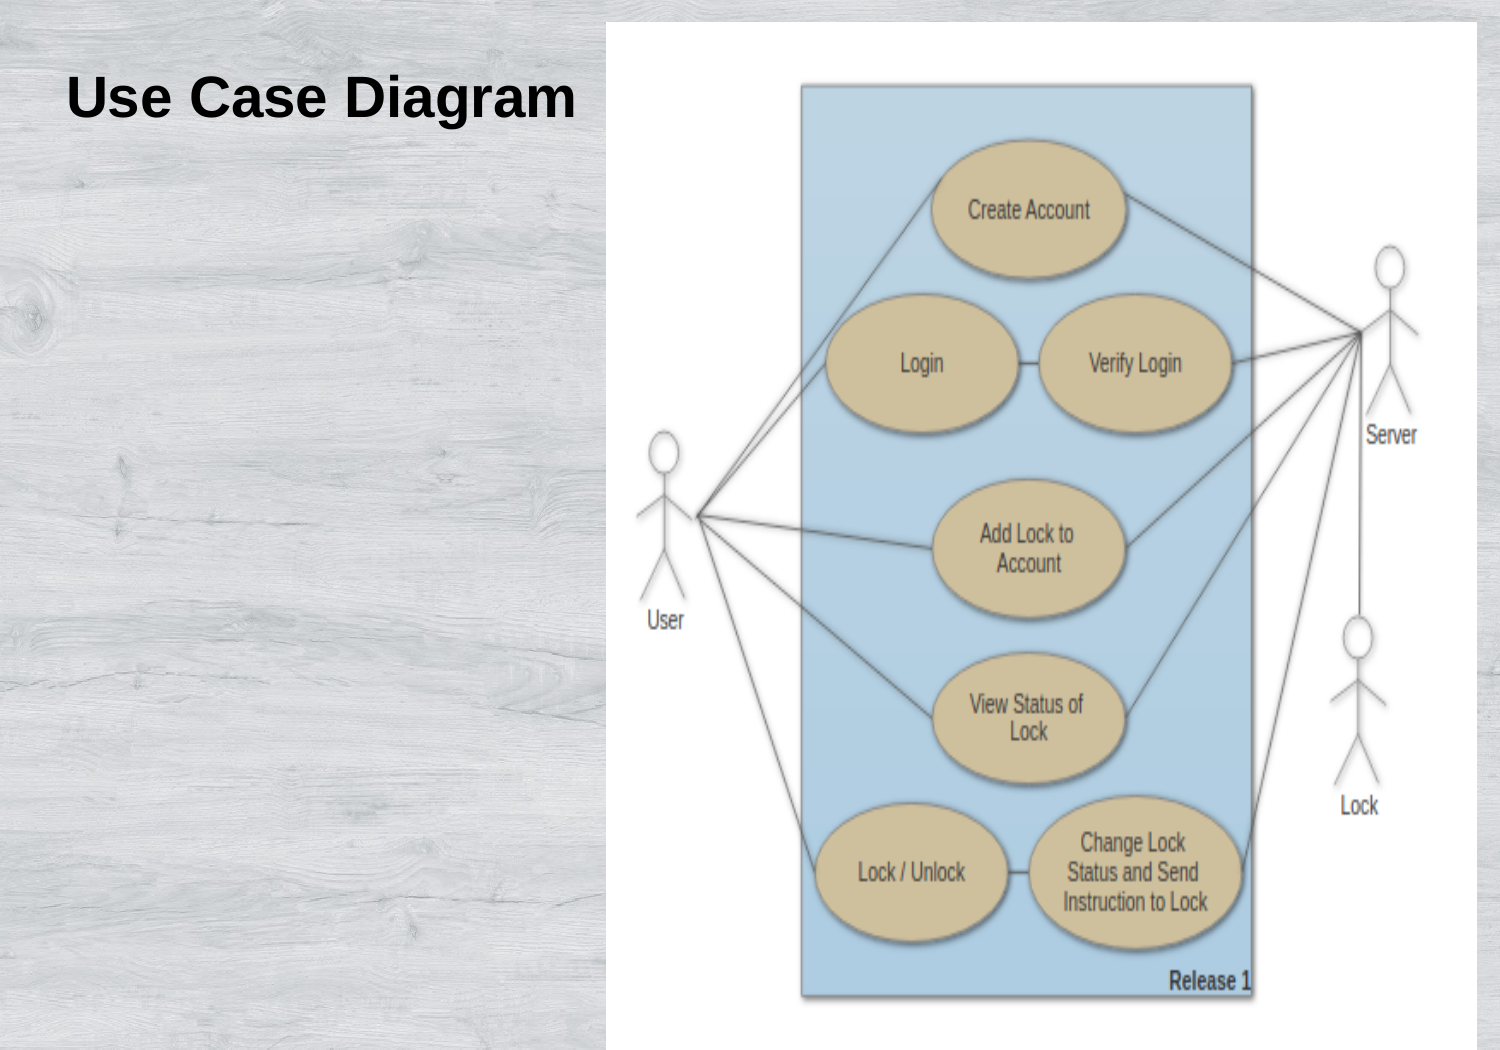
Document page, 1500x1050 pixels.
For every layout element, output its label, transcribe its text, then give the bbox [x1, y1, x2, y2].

picture [0, 0, 1500, 1050]
title Use Case Diagram [51, 44, 601, 162]
